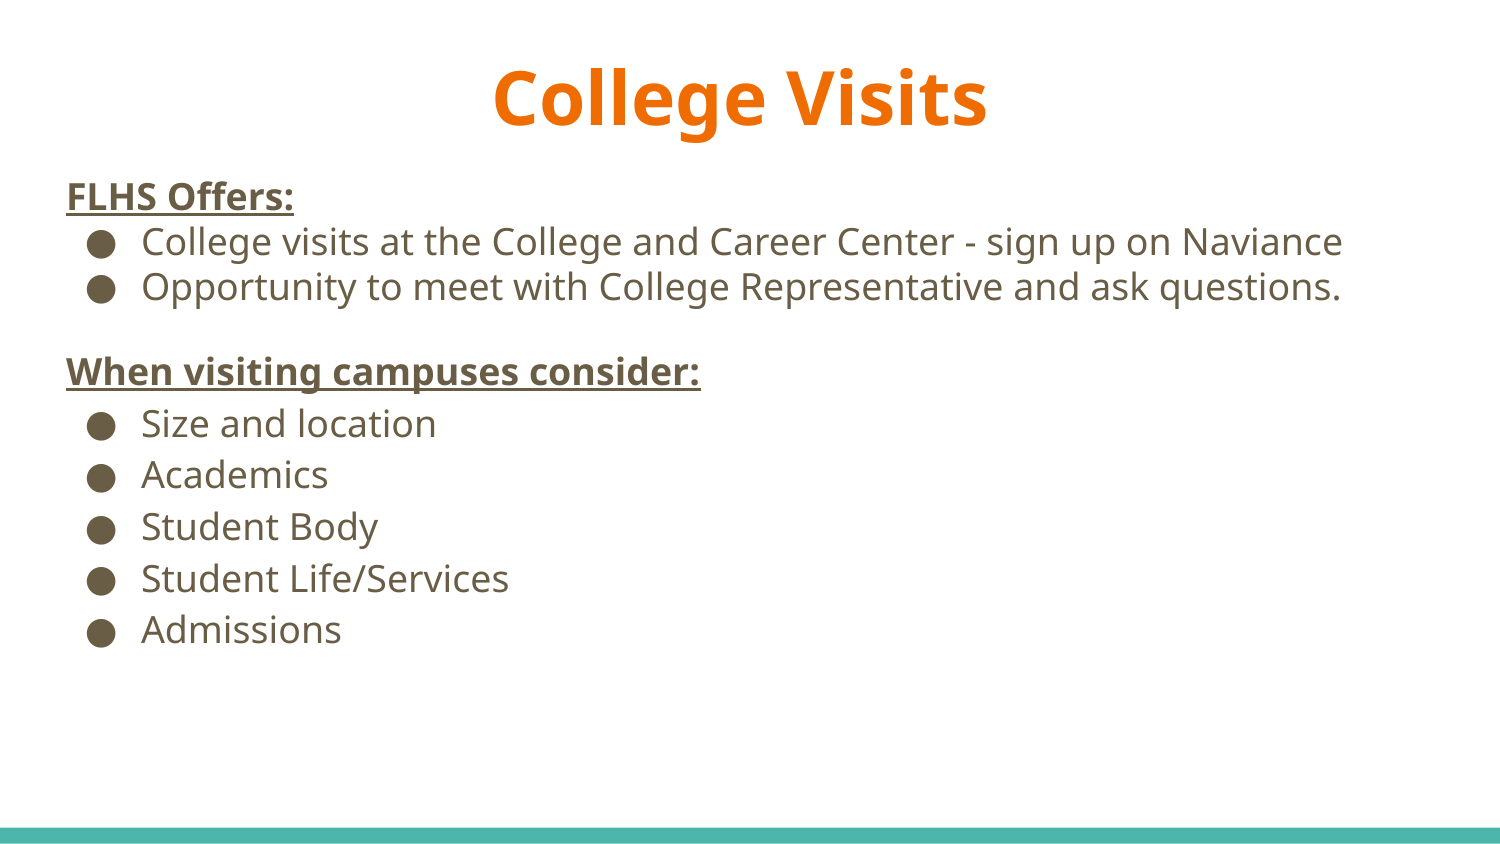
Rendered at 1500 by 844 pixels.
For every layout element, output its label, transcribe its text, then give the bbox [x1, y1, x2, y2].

title College Visits [51, 35, 1449, 152]
list FLHS Offers: College visits at the College and Career Center - sign up on Naviance Opportunity to meet with College Representative and ask questions. When visiting campuses consider: Size and location Academics Student Body Student Life/Services Admissions [51, 157, 1449, 700]
